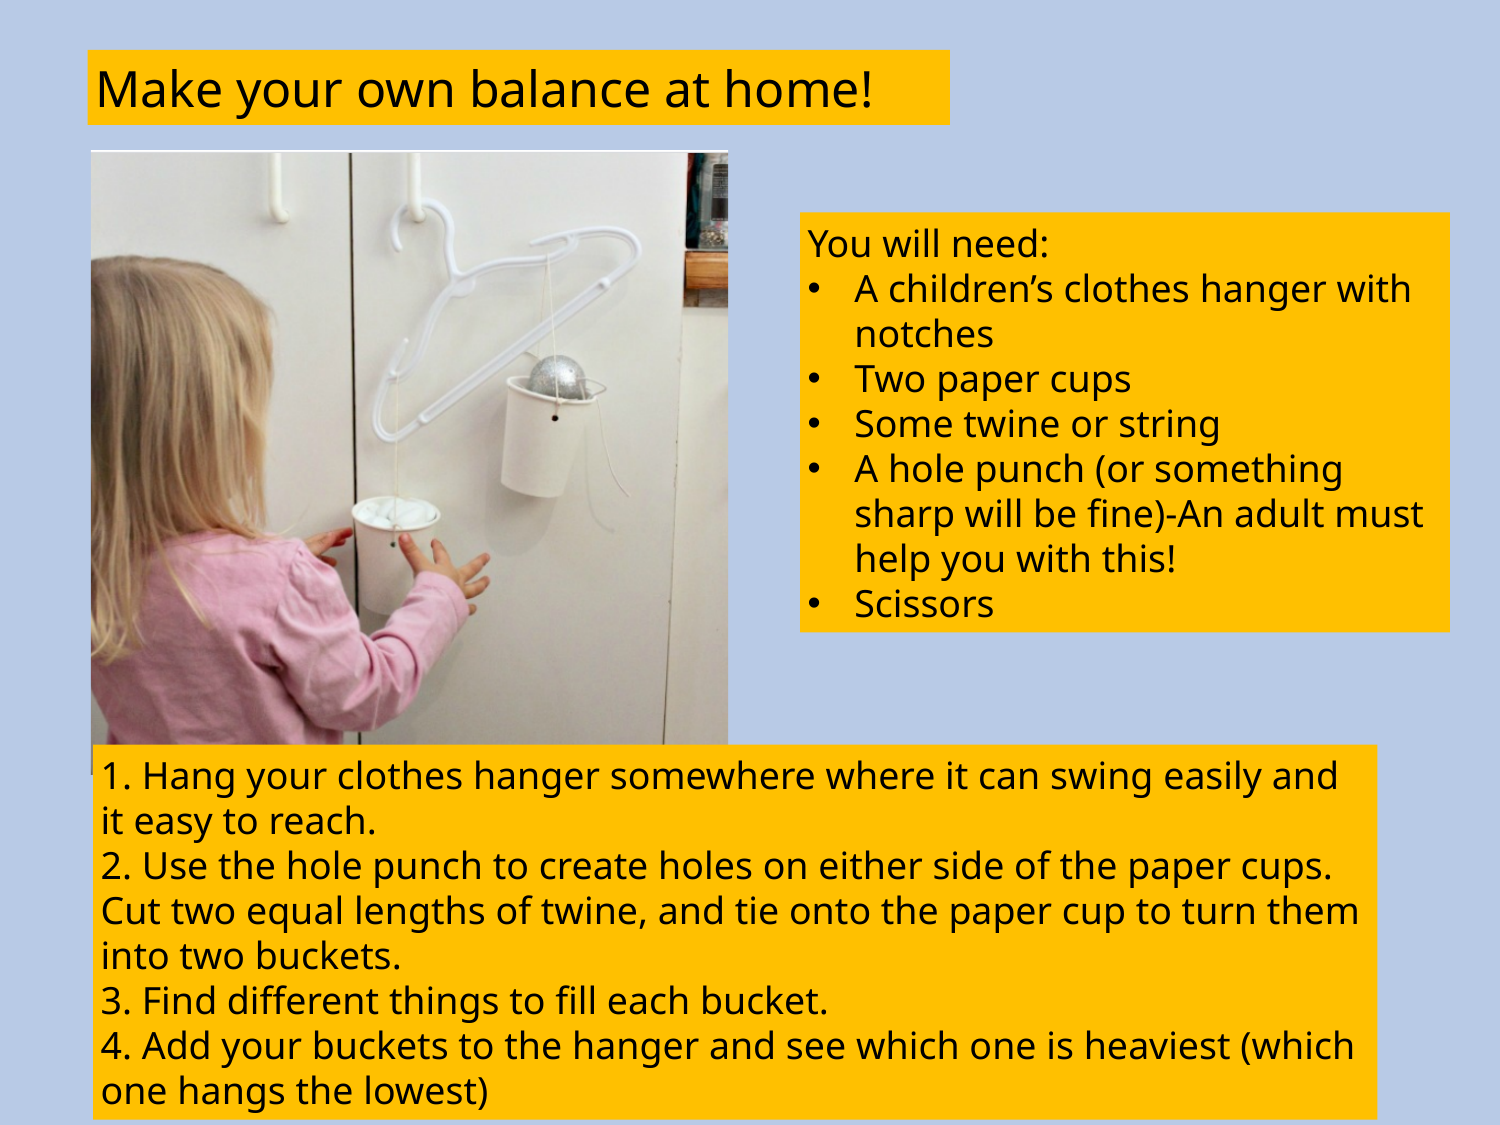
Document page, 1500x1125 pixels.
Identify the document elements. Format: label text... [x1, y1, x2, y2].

text_box You will need: A children’s clothes hanger with notches Two paper cups Some twine or string A hole punch (or something sharp will be fine)-An adult must help you with this! Scissors [800, 212, 1450, 633]
text_box Make your own balance at home! [87, 49, 950, 125]
picture [90, 149, 729, 776]
text_box 1. Hang your clothes hanger somewhere where it can swing easily and it easy to reach. 2. Use the hole punch to create holes on either side of the paper cups. Cut two equal lengths of twine, and tie onto the paper cup to turn them into two buckets. 3. Find different things to fill each bucket. 4. Add your buckets to the hanger and see which one is heaviest (which one hangs the lowest) [93, 744, 1378, 1120]
